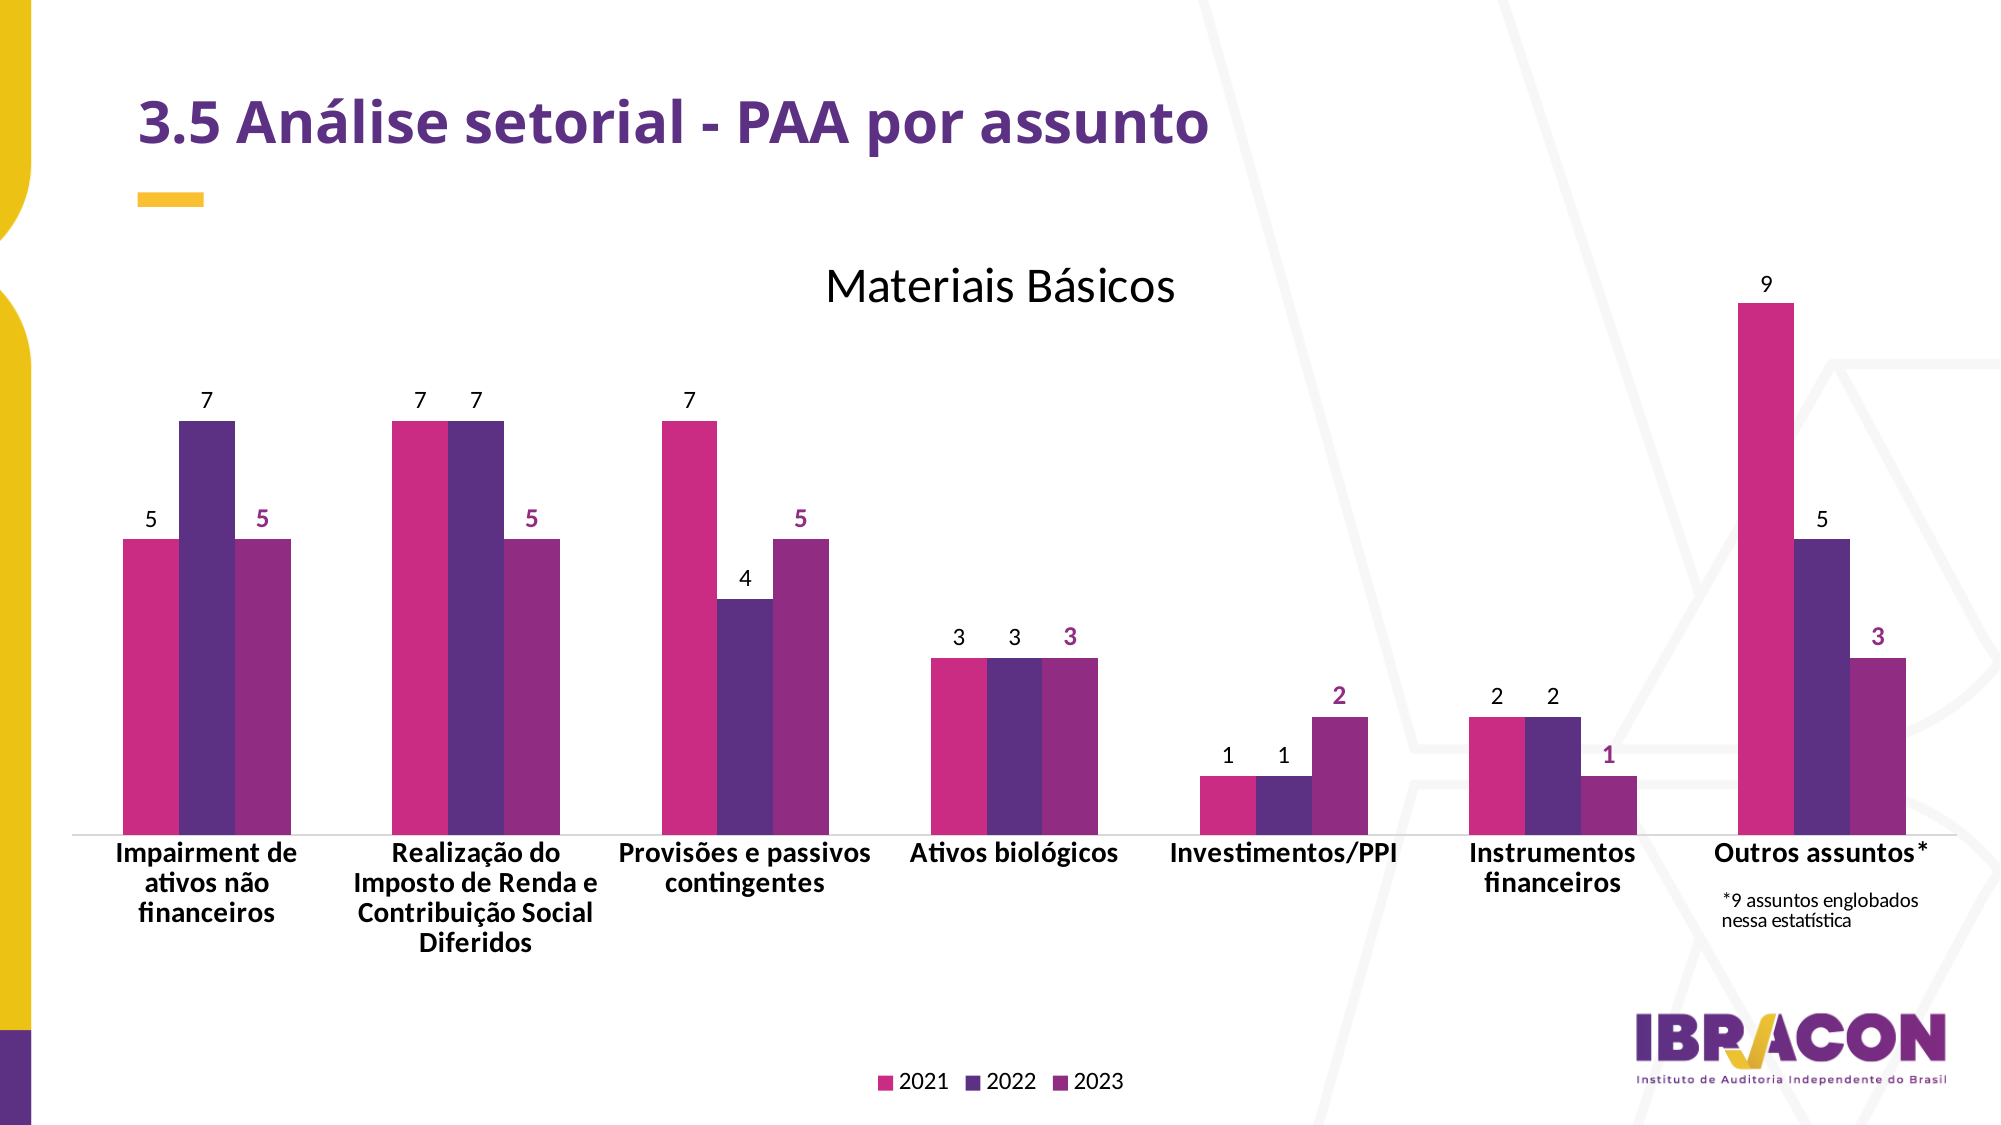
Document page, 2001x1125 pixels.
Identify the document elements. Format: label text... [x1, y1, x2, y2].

text_box [137, 191, 205, 208]
picture [0, 0, 2000, 1125]
chart [32, 224, 1970, 1102]
text_box 3.5 Análise setorial - PAA por assunto [124, 77, 1551, 224]
